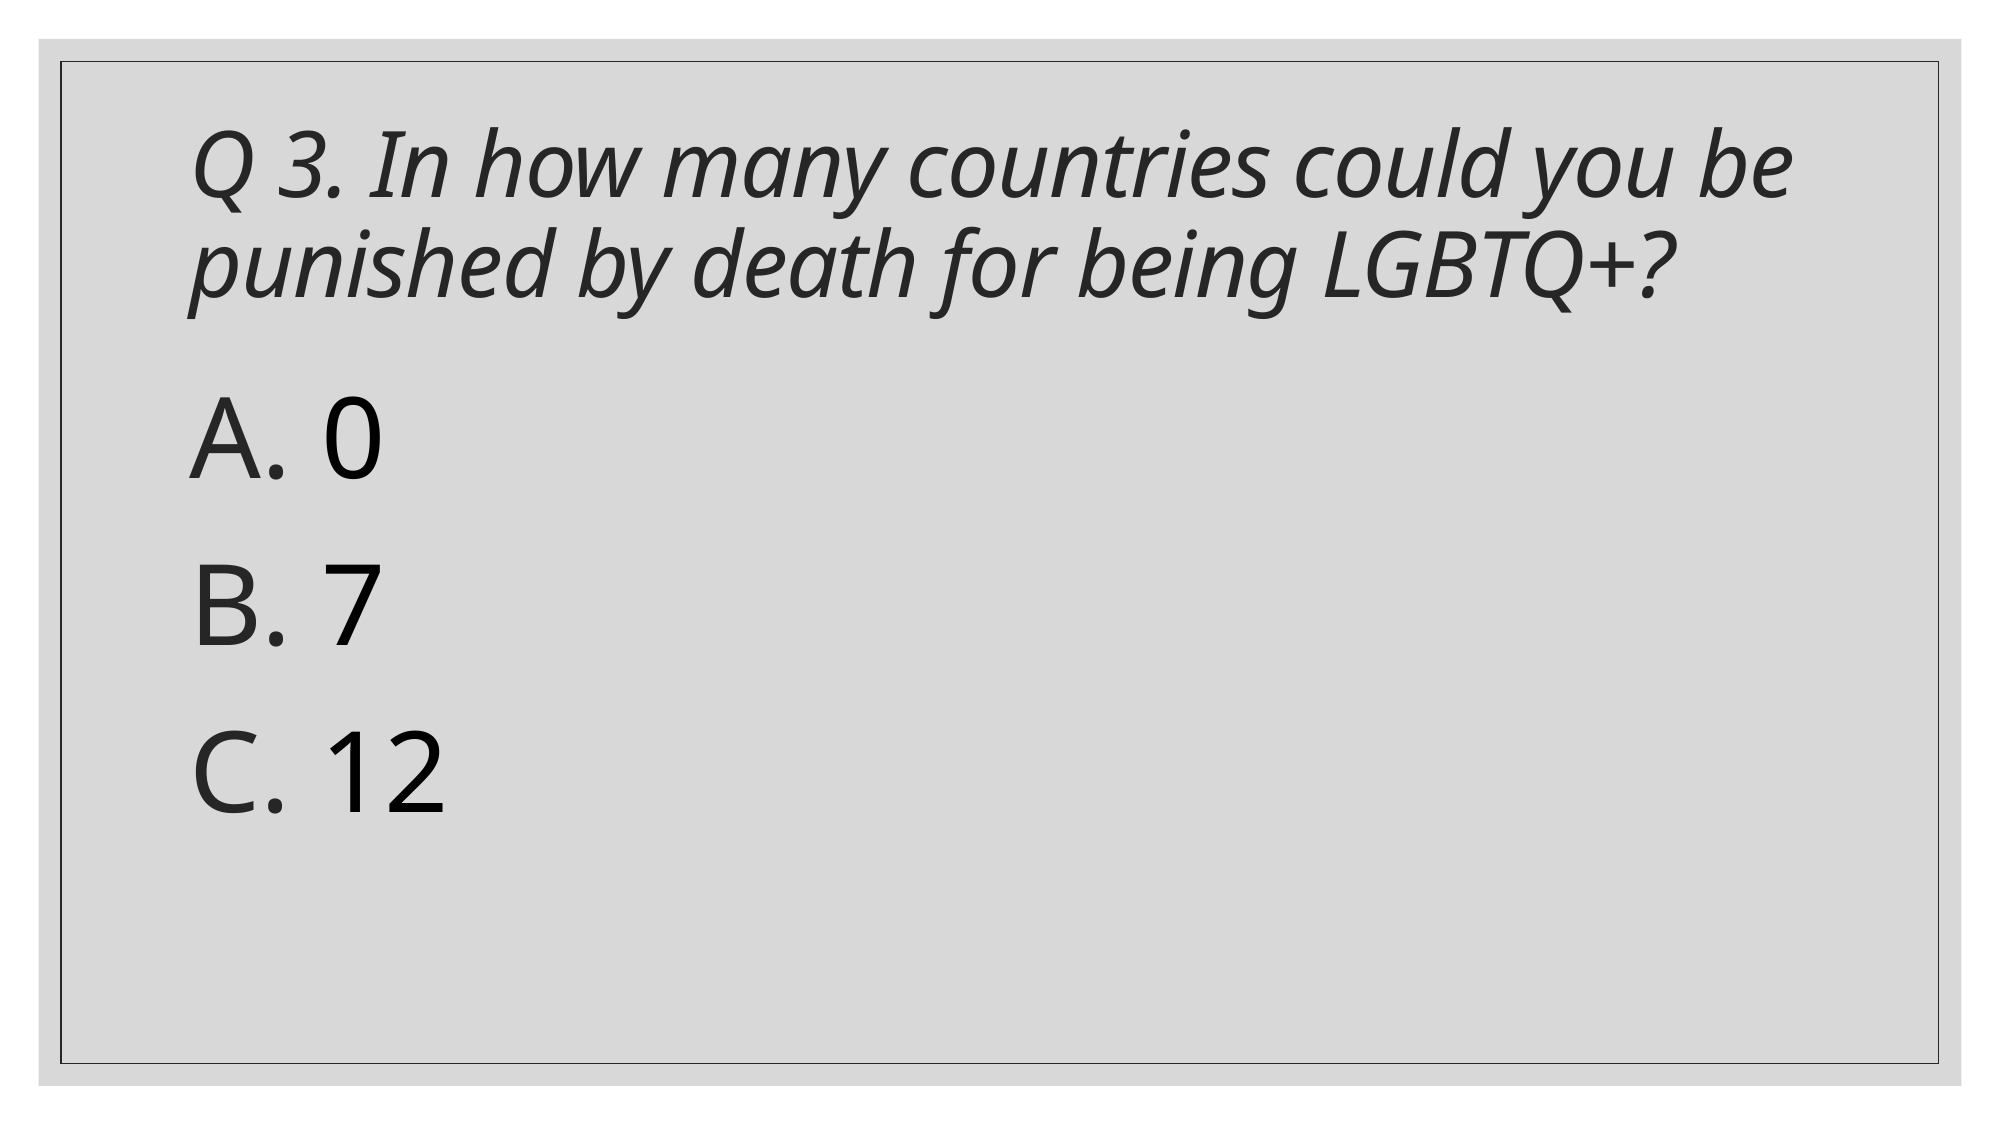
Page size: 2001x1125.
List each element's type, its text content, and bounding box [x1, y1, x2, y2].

list 0 7 12 [174, 345, 1825, 977]
title Q 3. In how many countries could you be punished by death for being LGBTQ+? [174, 105, 1825, 331]
